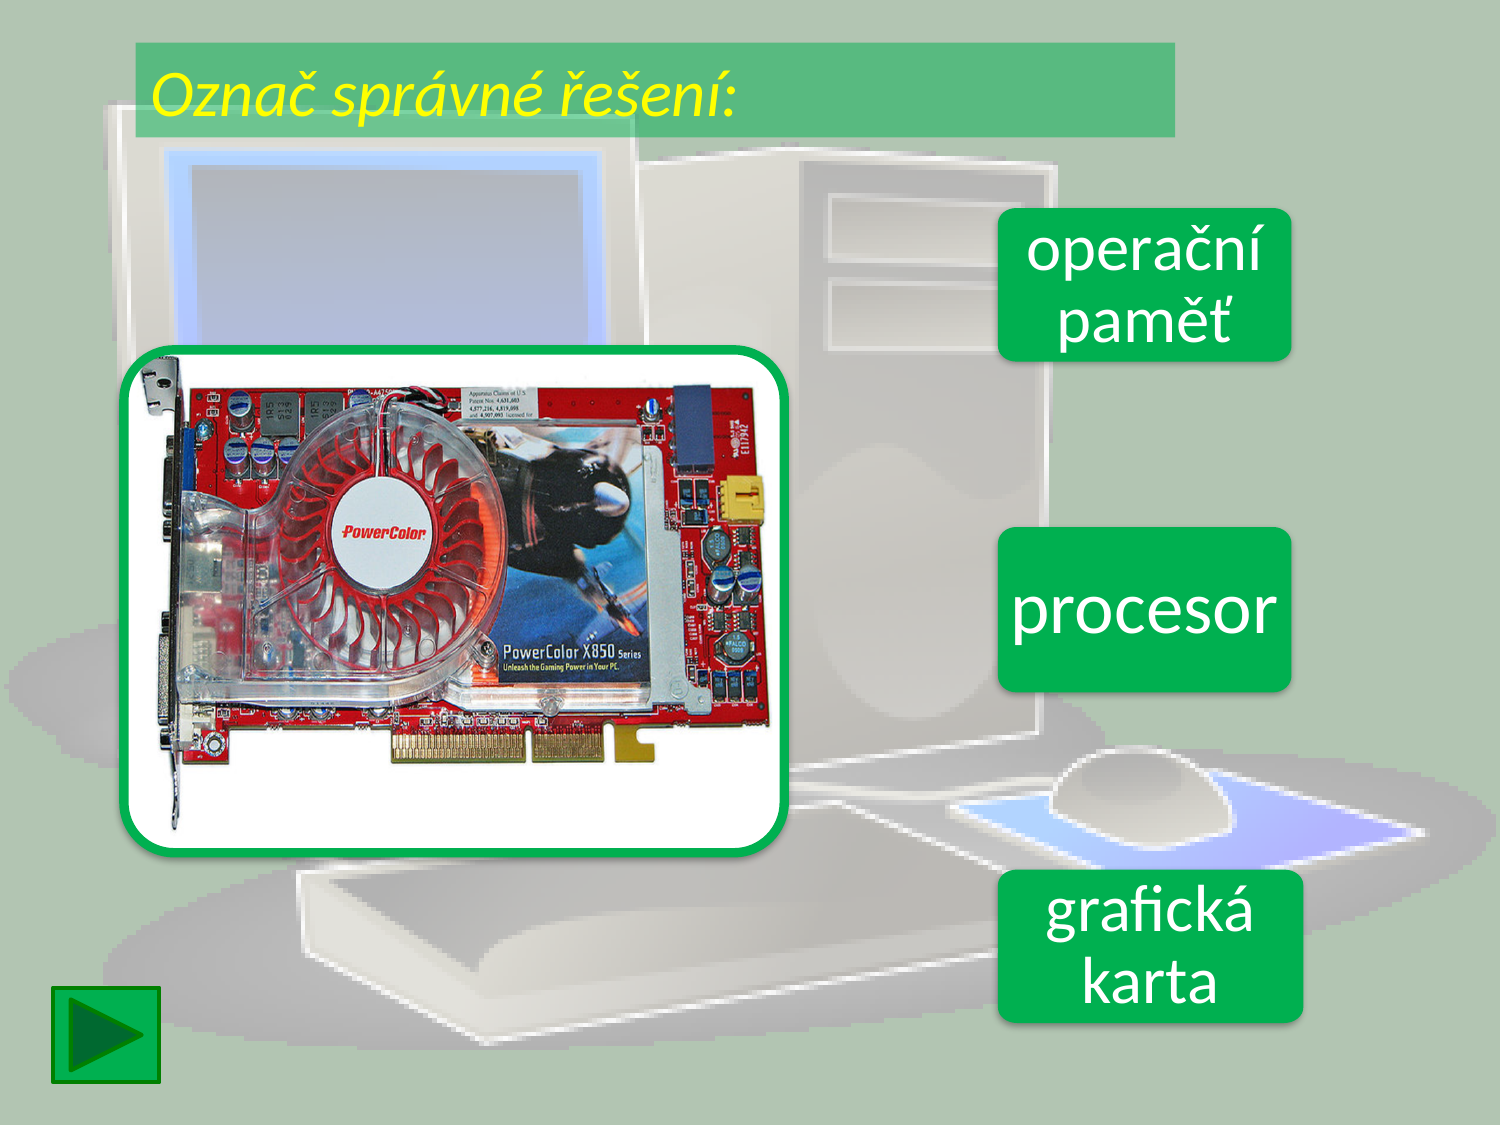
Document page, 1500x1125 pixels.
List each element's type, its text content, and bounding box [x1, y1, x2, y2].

text_box procesor [997, 527, 1292, 693]
text_box [123, 349, 785, 853]
text_box operační paměť [997, 208, 1292, 362]
text_box Označ správné řešení: [135, 42, 1176, 138]
text_box grafická karta [997, 869, 1304, 1024]
text_box [51, 986, 161, 1084]
